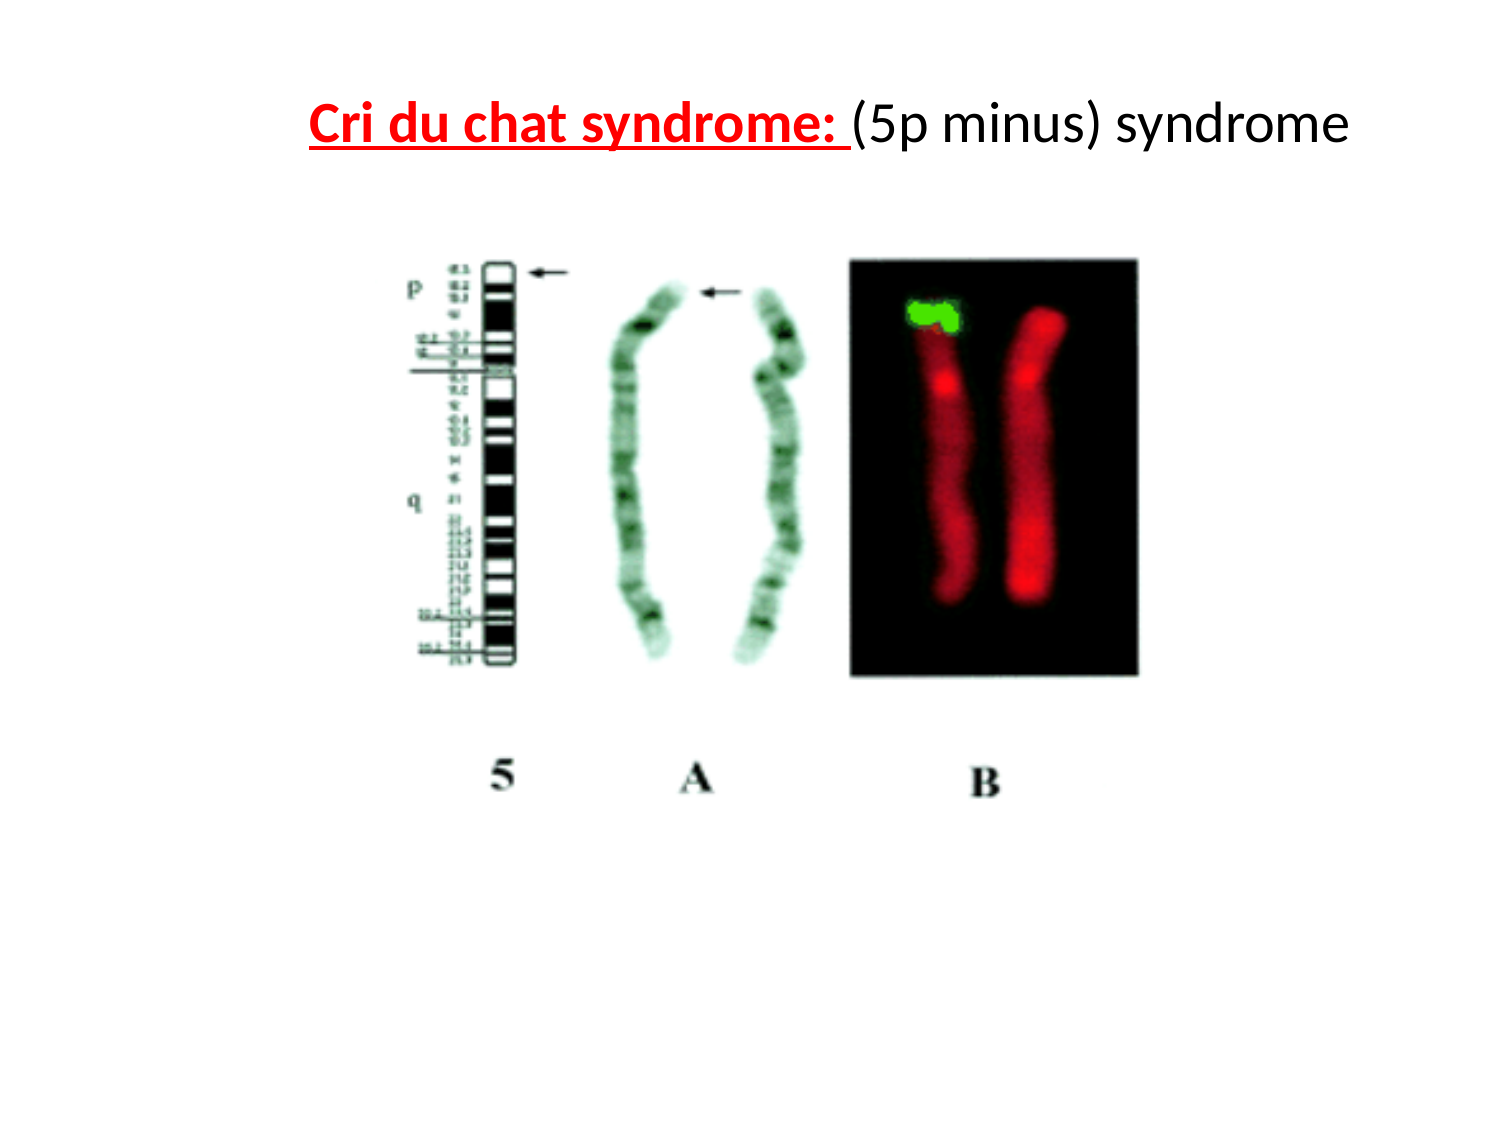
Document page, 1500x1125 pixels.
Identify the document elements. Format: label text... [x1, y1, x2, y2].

picture [374, 237, 1158, 813]
text_box Cri du chat syndrome: (5p minus) syndrome [294, 76, 1366, 162]
